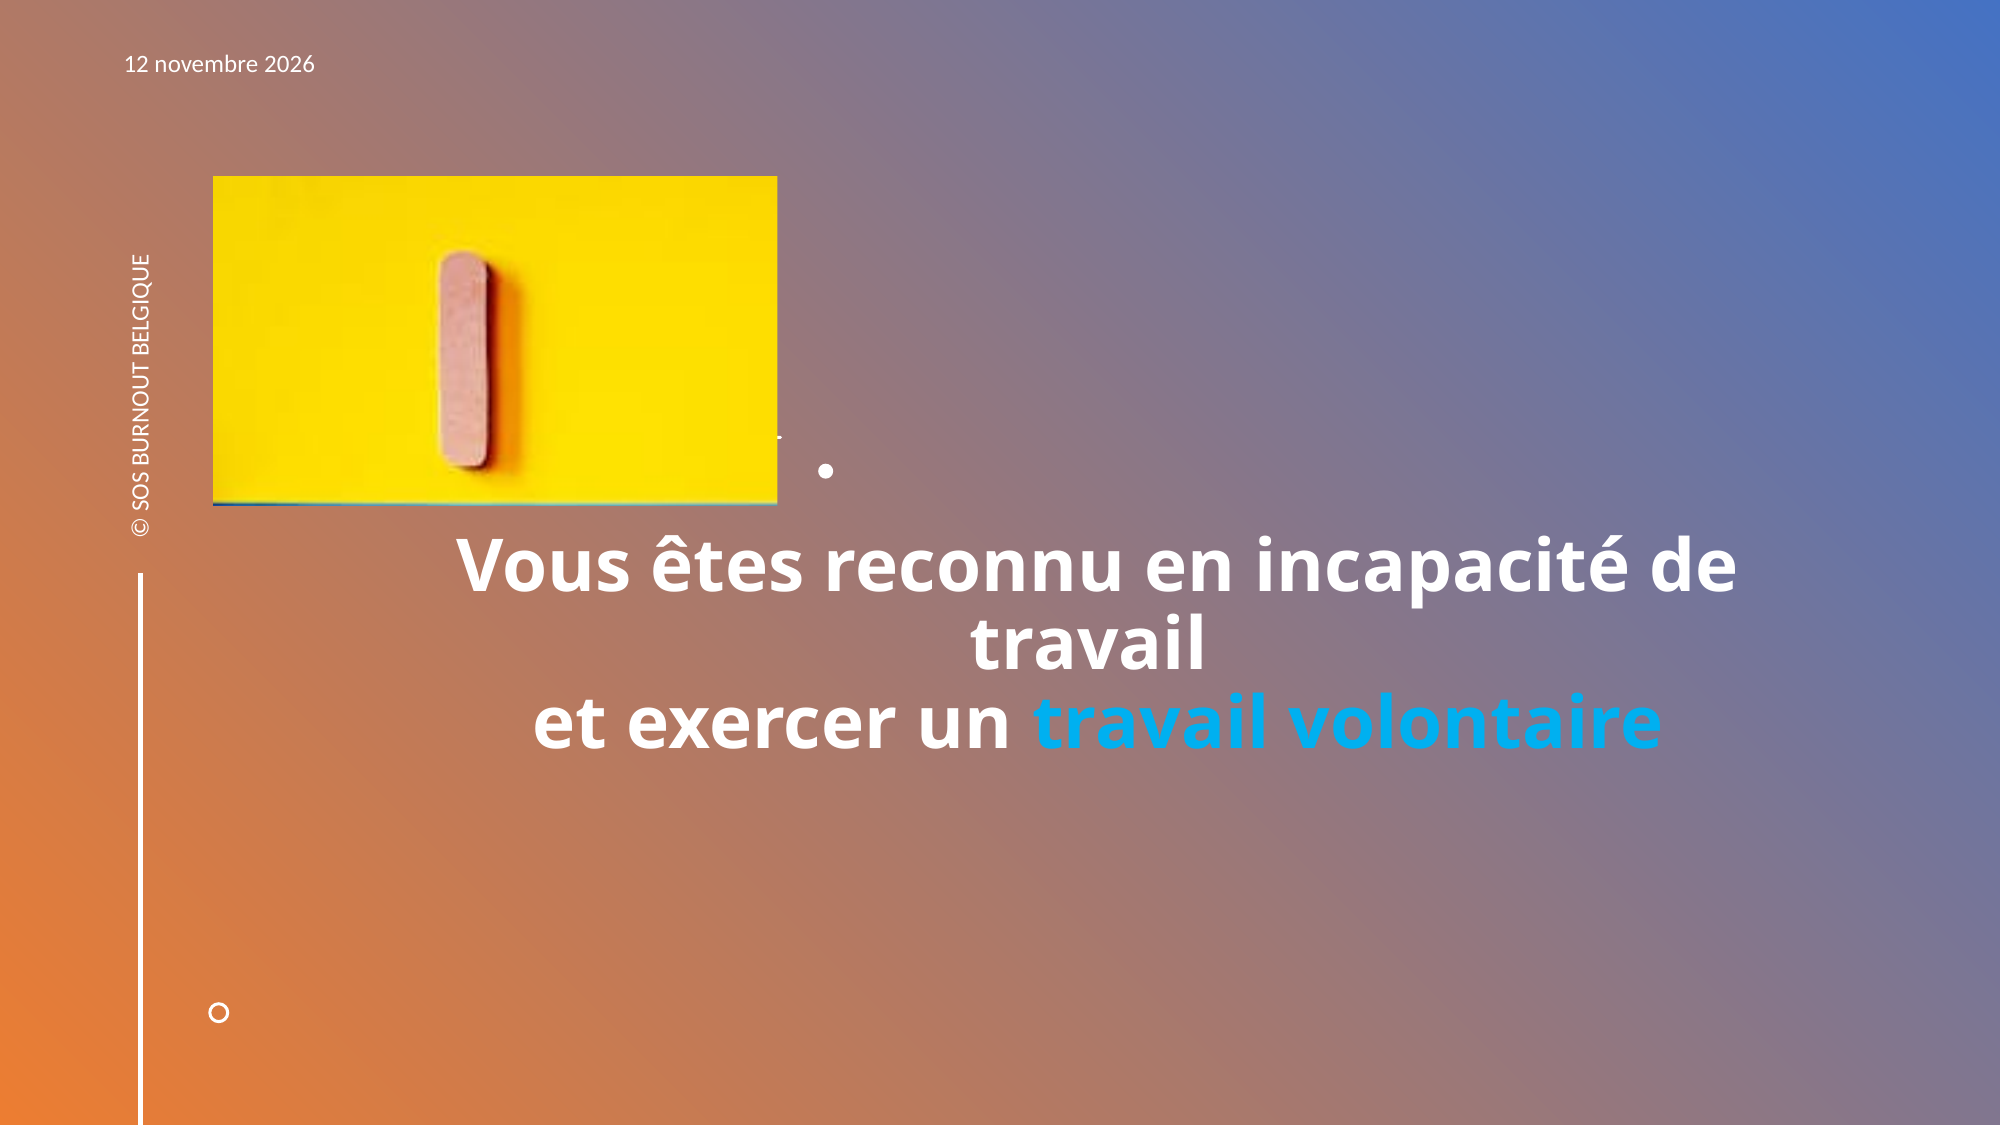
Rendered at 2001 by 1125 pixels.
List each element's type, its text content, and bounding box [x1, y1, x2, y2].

text_box [818, 463, 834, 479]
title Vous êtes reconnu en incapacité de travail et exercer un travail volontaire [322, 501, 1874, 773]
slide_number novembre 23 [108, 32, 559, 93]
picture [213, 174, 778, 506]
text_box [0, 0, 2000, 1125]
text_box [208, 1002, 230, 1024]
footer © SOS BURNOUT BELGIQUE [108, 118, 169, 577]
